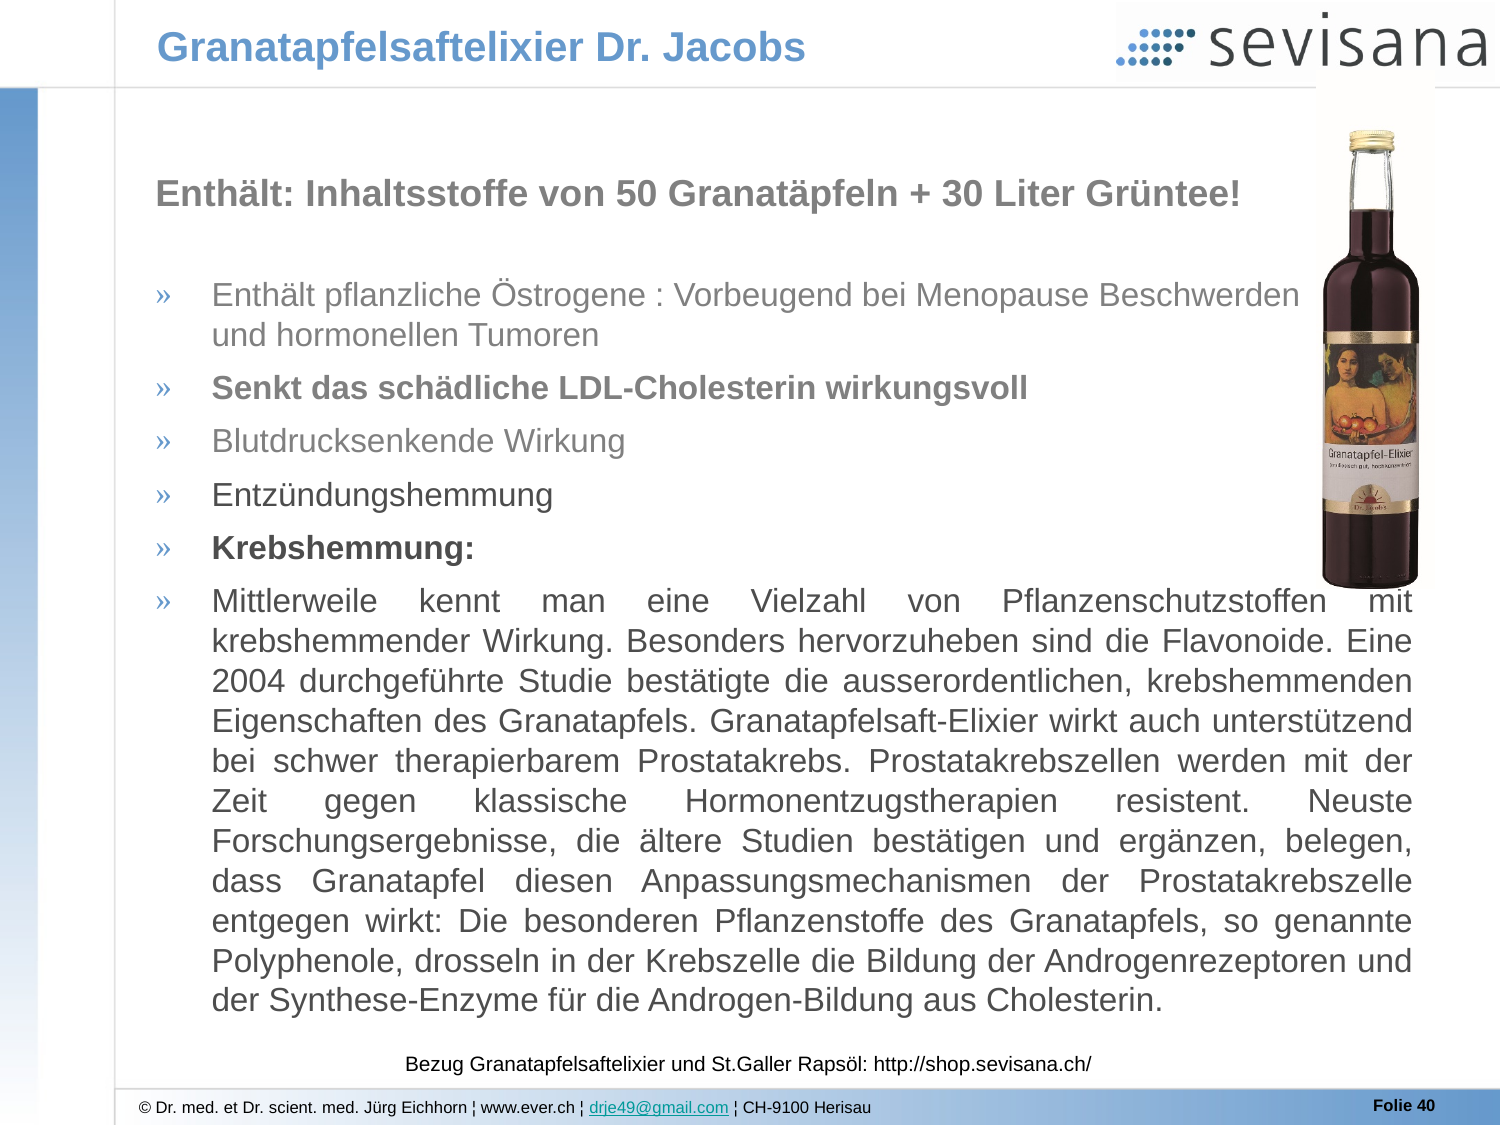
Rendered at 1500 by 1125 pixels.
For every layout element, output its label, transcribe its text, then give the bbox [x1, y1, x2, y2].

title Granatapfelsaftelixier Dr. Jacobs [141, 7, 1105, 83]
list Enthält: Inhaltsstoffe von 50 Granatäpfeln + 30 Liter Grüntee! Enthält pflanzliche Östrogene : Vorbeugend bei Menopause Beschwerden und hormonellen Tumoren Senkt das schädliche LDL-Cholesterin wirkungsvoll Blutdrucksenkende Wirkung Entzündungshemmung Krebshemmung: Mittlerweile kennt man eine Vielzahl von Pflanzenschutzstoffen mit krebshemmender Wirkung. Besonders hervorzuheben sind die Flavonoide. Eine 2004 durchgeführte Studie bestätigte die ausserordentlichen, krebshemmenden Eigenschaften des Granatapfels. Granatapfelsaft-Elixier wirkt auch unterstützend bei schwer therapierbarem Prostatakrebs. Prostatakrebszellen werden mit der Zeit gegen klassische Hormonentzugstherapien resistent. Neuste Forschungsergebnisse, die ältere Studien bestätigen und ergänzen, belegen, dass Granatapfel diesen Anpassungsmechanismen der Prostatakrebszelle entgegen wirkt: Die besonderen Pflanzenstoffe des Granatapfels, so genannte Polyphenole, drosseln in der Krebszelle die Bildung der Androgenrezeptoren und der Synthese-Enzyme für die Androgen-Bildung aus Cholesterin. [140, 161, 1430, 1077]
picture [0, 0, 1500, 1125]
text_box Bezug Granatapfelsaftelixier und St.Galler Rapsöl: http://shop.sevisana.ch/ [378, 1042, 1119, 1083]
